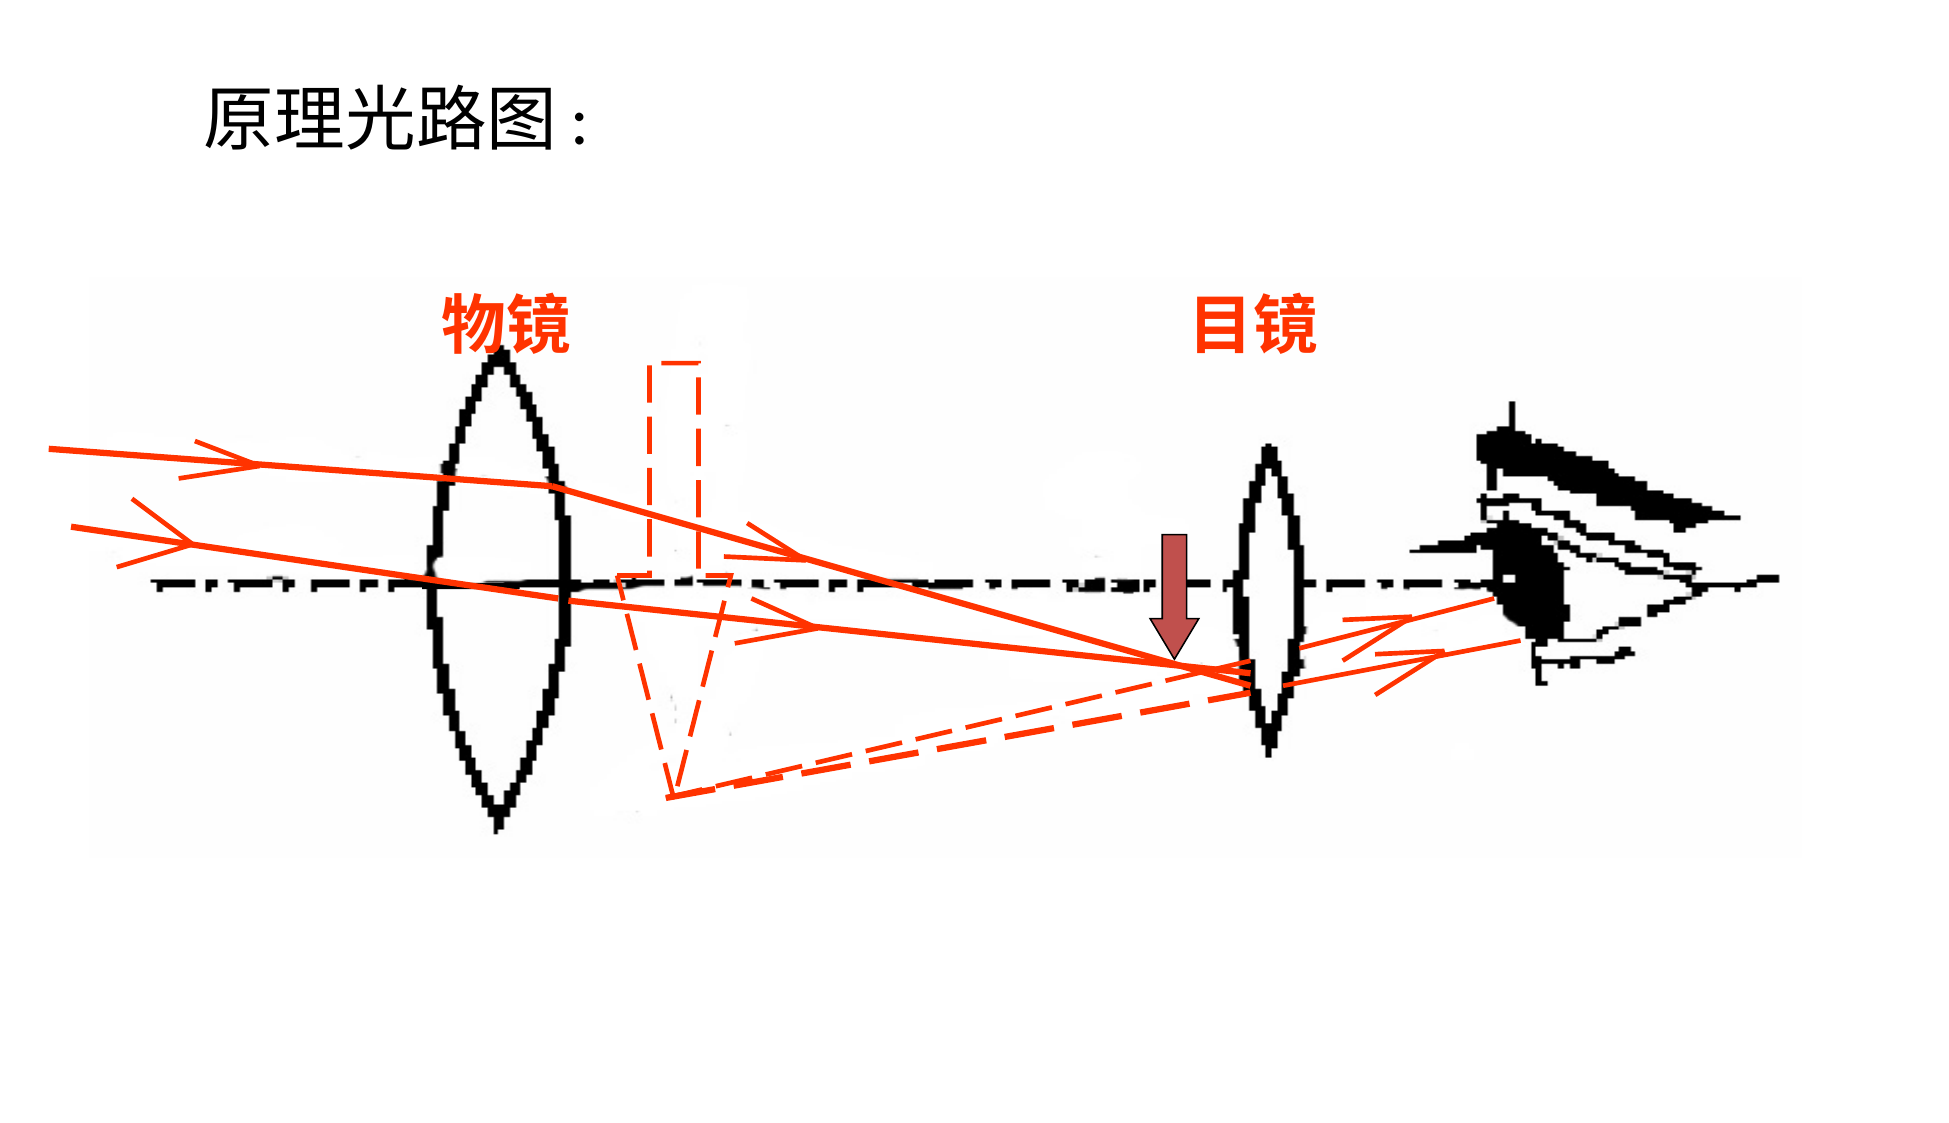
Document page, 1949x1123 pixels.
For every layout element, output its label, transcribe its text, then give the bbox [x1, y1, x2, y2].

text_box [1299, 598, 1495, 638]
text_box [551, 485, 1251, 599]
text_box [73, 261, 1802, 872]
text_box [1282, 640, 1521, 686]
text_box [48, 440, 553, 487]
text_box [70, 498, 559, 599]
title 原理光路图: [72, 66, 722, 166]
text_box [568, 598, 1251, 674]
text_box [551, 605, 1251, 686]
